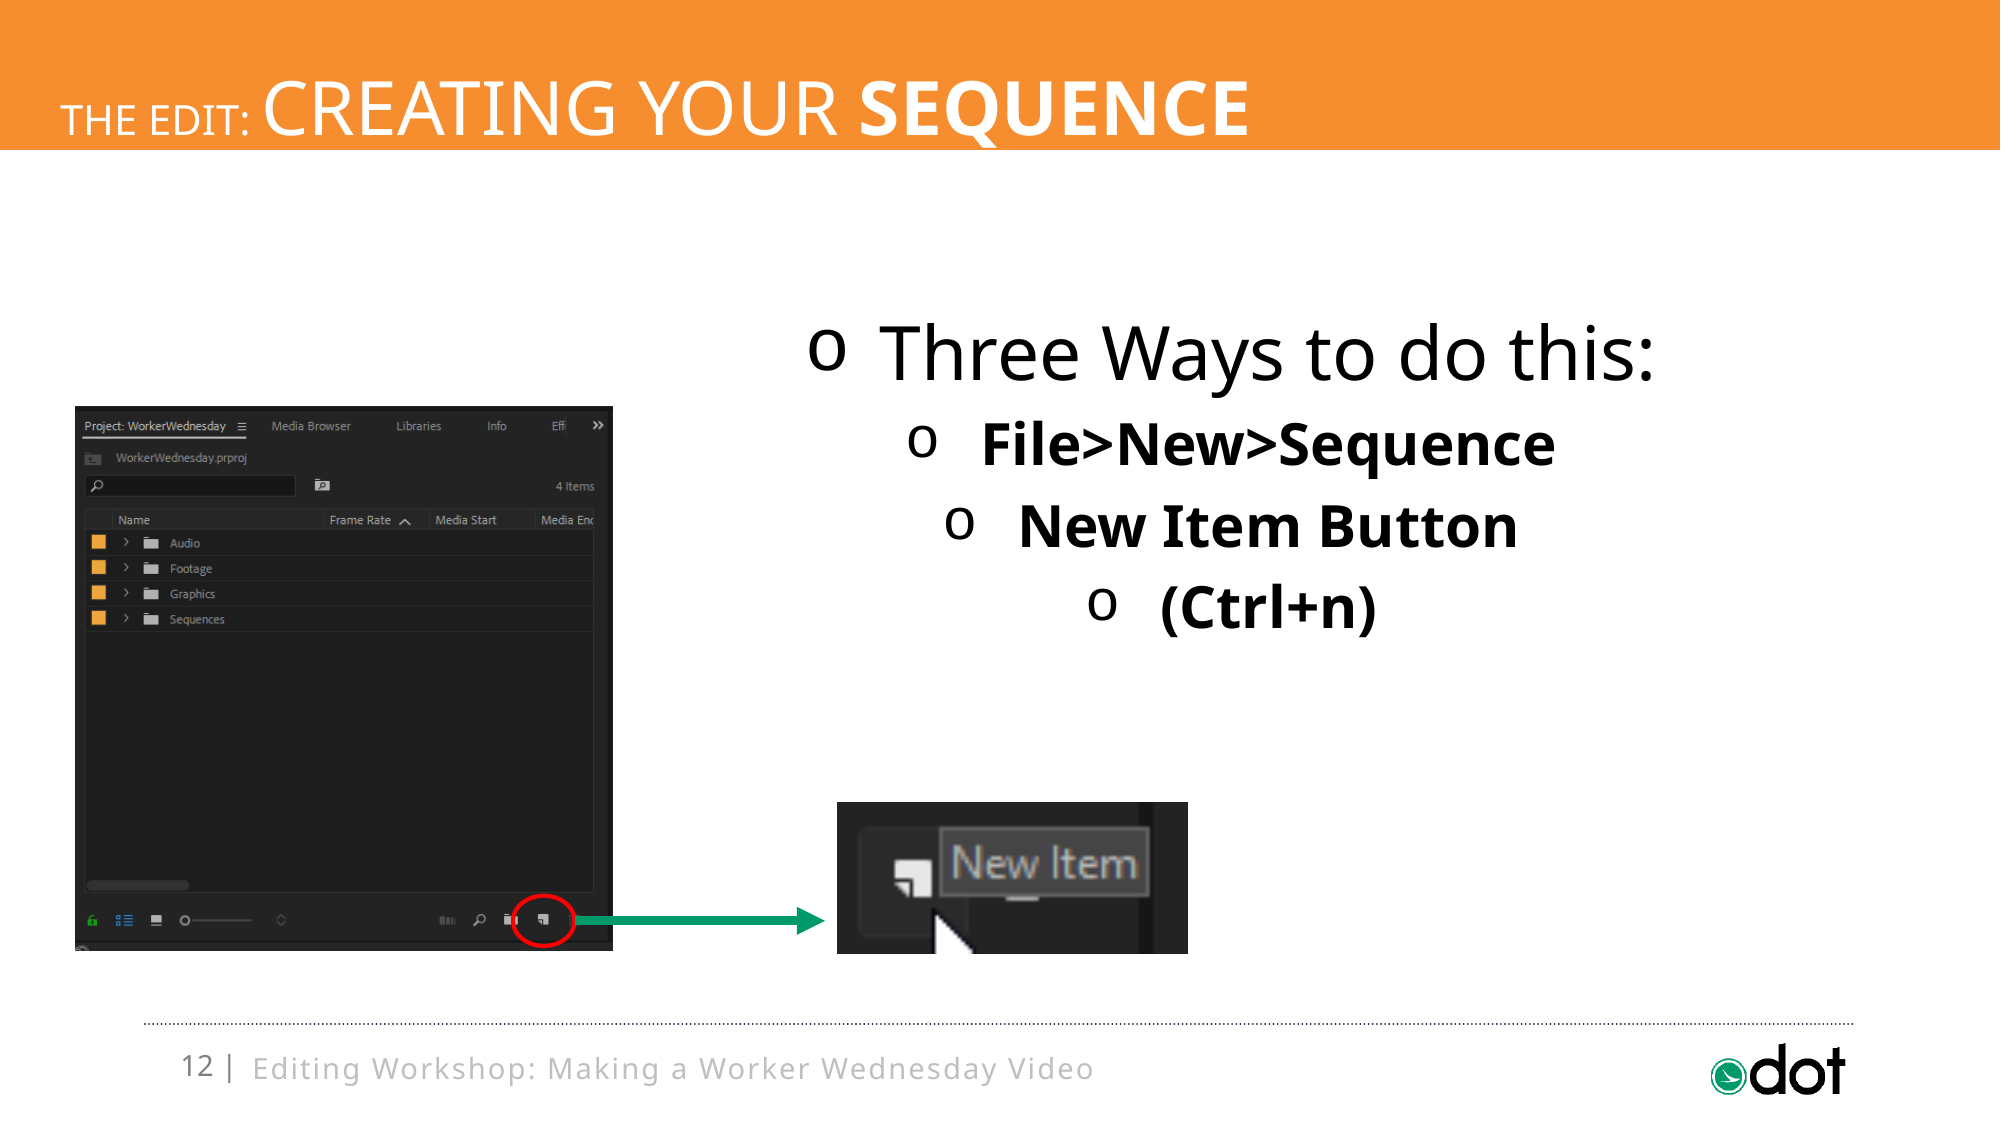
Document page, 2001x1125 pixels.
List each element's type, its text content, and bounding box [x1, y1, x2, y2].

title the edit: Creating your Sequence [0, 0, 2000, 151]
picture [1692, 1024, 1863, 1113]
picture [74, 405, 613, 952]
footer Editing Workshop: Making a Worker Wednesday Video [237, 1037, 1510, 1098]
picture [837, 802, 1188, 954]
list Three Ways to do this: File>New>Sequence New Item Button (Ctrl+n) [774, 297, 1688, 774]
